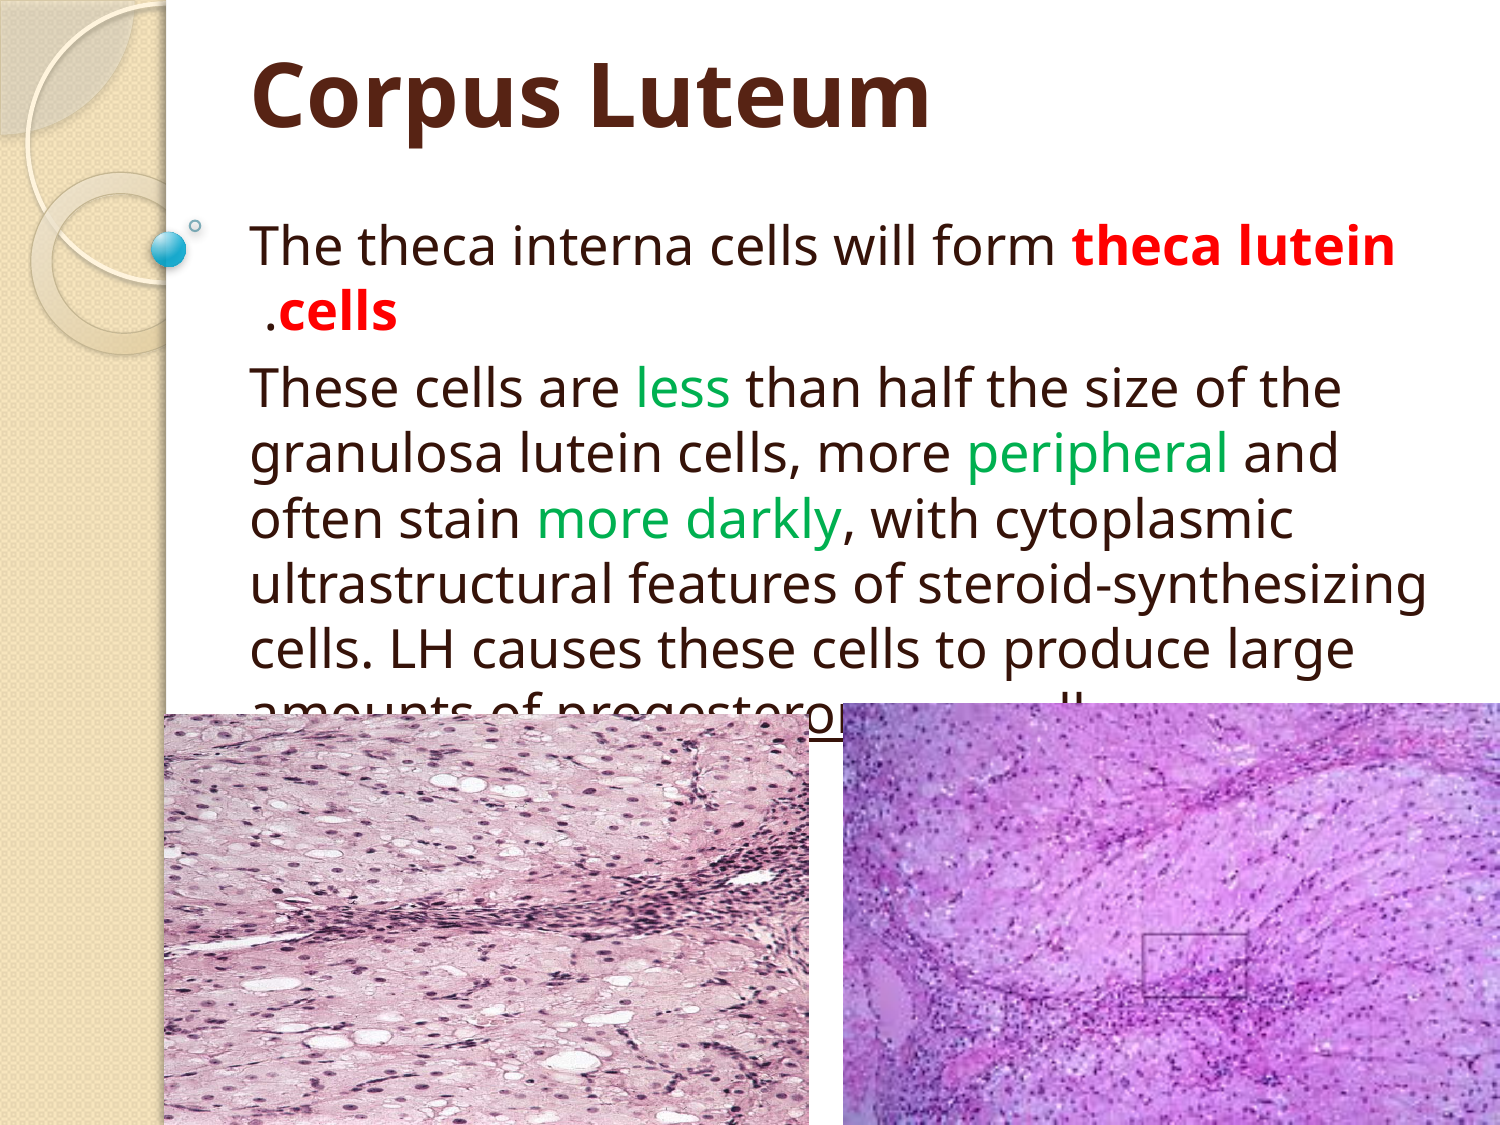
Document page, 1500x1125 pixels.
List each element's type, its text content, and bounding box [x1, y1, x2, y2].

picture [843, 702, 1500, 1125]
picture [163, 714, 809, 1125]
subtitle The theca interna cells will form theca lutein cells. These cells are less than half the size of the granulosa lutein cells, more peripheral and often stain more darkly, with cytoplasmic ultrastructural features of steroid-synthesizing cells. LH causes these cells to produce large amounts of progesterone as well as androstene-dione. [234, 210, 1450, 914]
title Corpus Luteum [234, 0, 1450, 153]
